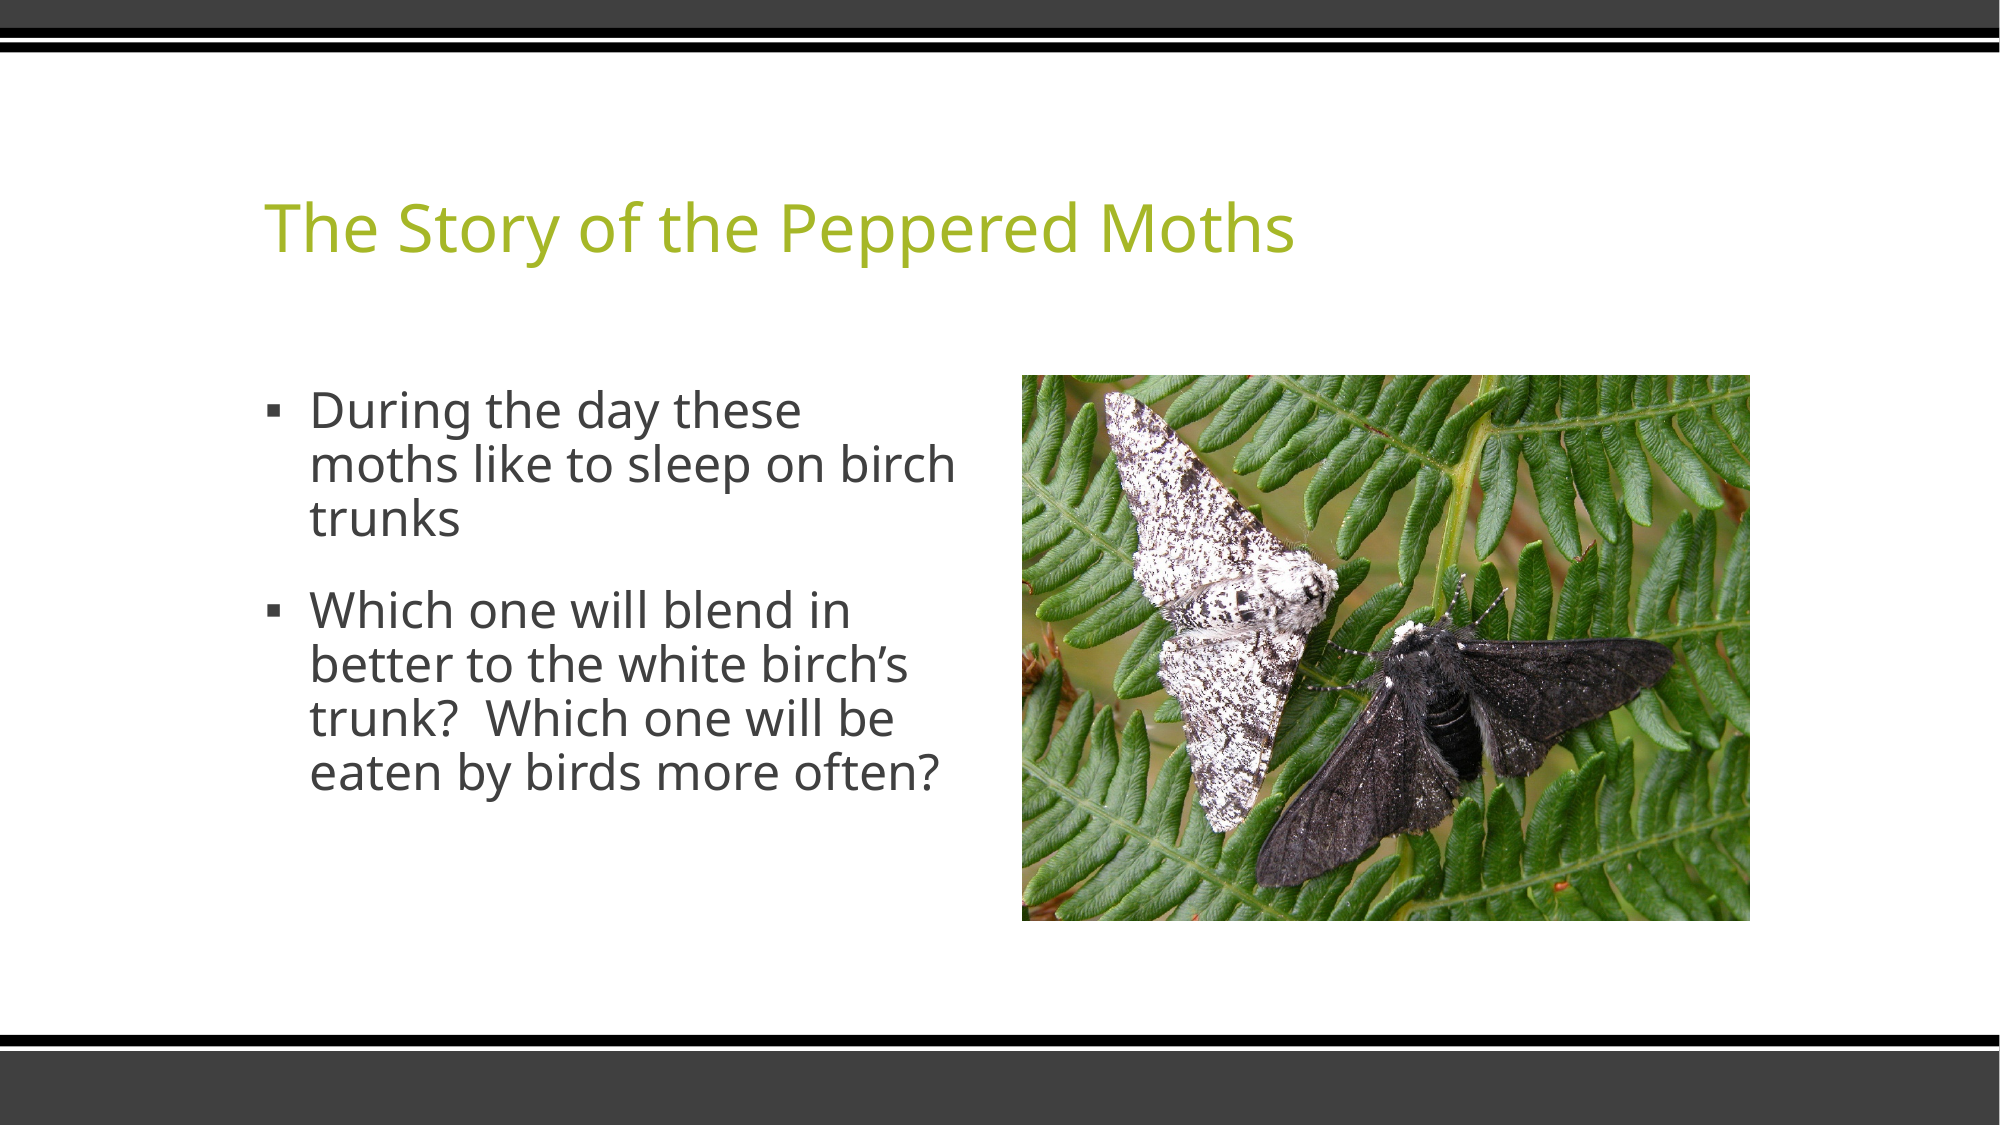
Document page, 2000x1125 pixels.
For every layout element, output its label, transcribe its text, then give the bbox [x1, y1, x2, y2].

list During the day these moths like to sleep on birch trunks Which one will blend in better to the white birch’s trunk? Which one will be eaten by birds more often? [249, 378, 978, 1049]
title The Story of the Peppered Moths [249, 99, 1750, 275]
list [1021, 374, 1751, 922]
